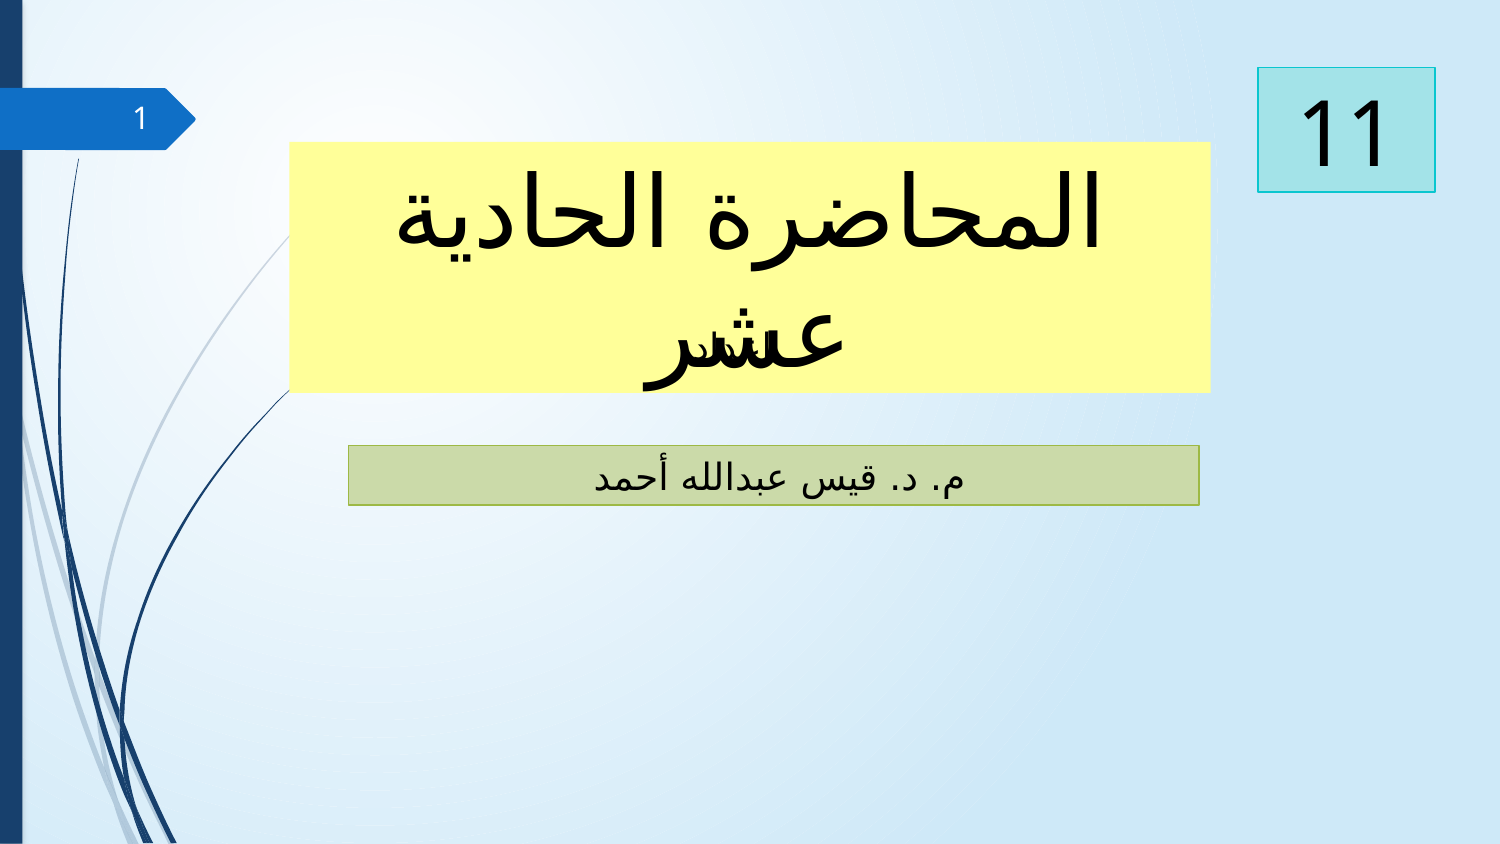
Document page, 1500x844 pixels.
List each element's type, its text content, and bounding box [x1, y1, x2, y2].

text_box اعداد [631, 315, 833, 376]
slide_number 1 [65, 96, 162, 142]
text_box م. د. قيس عبدالله أحمد [348, 445, 1200, 506]
text_box المحاضرة الحادية عشر [289, 141, 1211, 393]
text_box 11 [1257, 67, 1436, 193]
